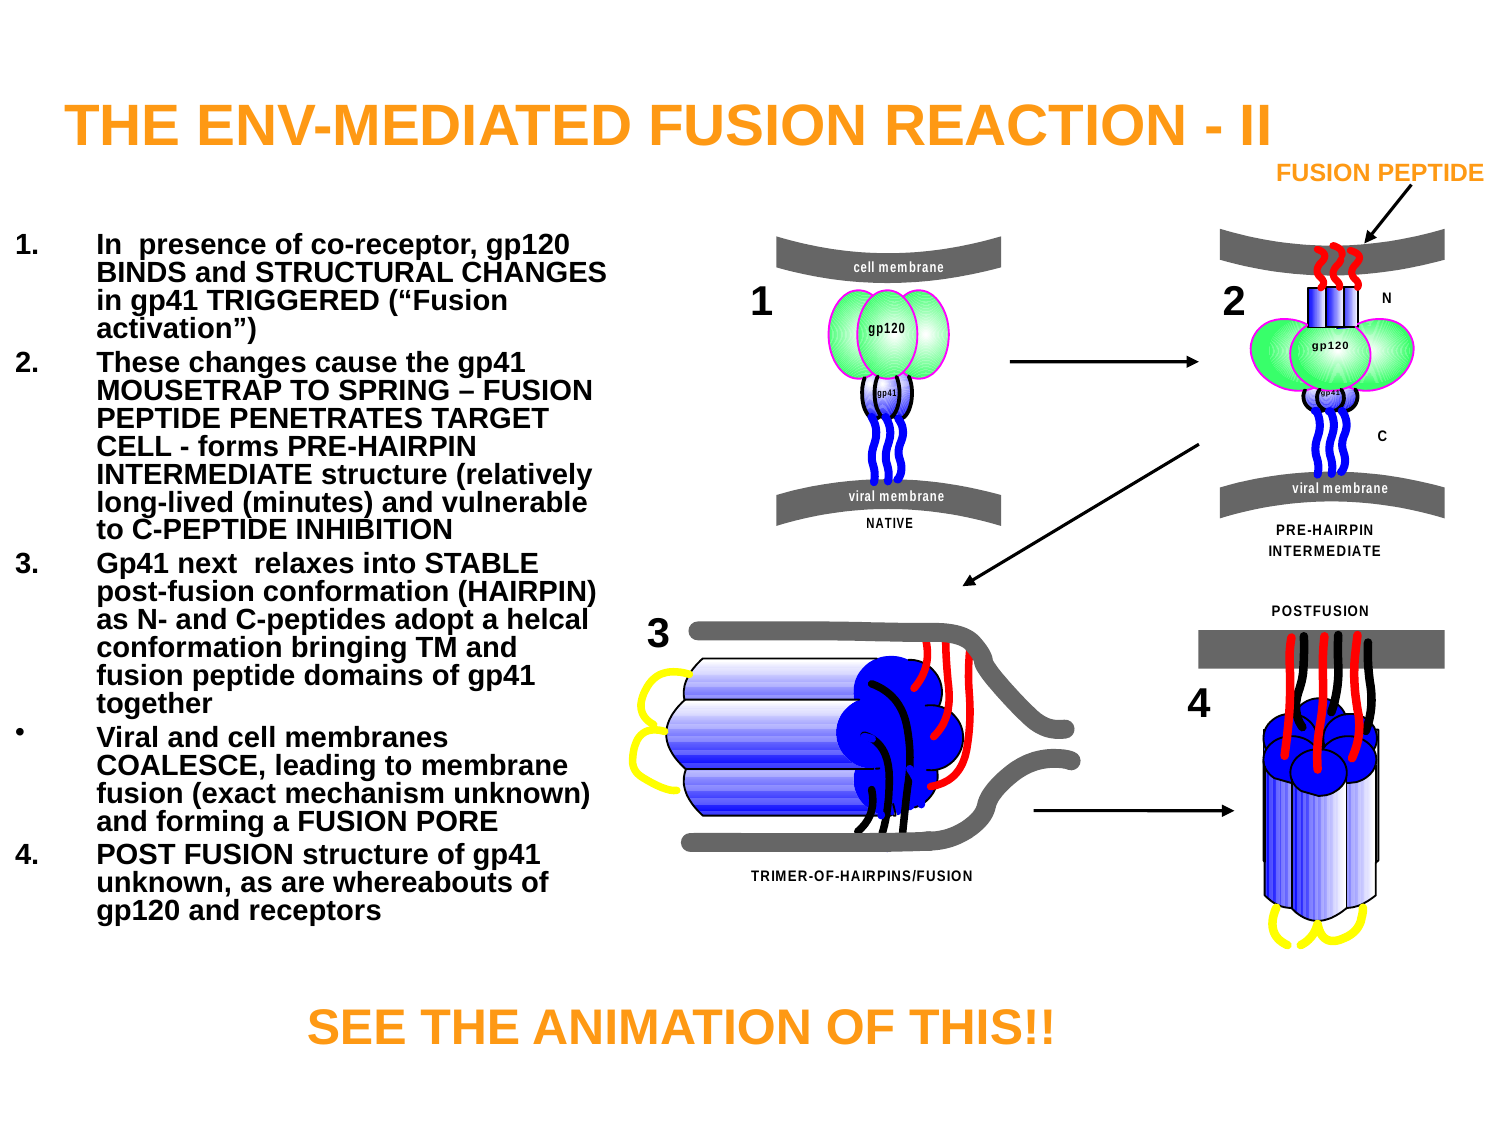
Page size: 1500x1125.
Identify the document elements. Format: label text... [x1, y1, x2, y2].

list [624, 224, 1449, 954]
text_box FUSION PEPTIDE [1261, 148, 1500, 194]
text_box SEE THE ANIMATION OF THIS!! [291, 987, 1072, 1063]
title THE ENV-MEDIATED FUSION REACTION - II [48, 27, 1325, 216]
list In presence of co-receptor, gp120 BINDS and STRUCTURAL CHANGES in gp41 TRIGGERED (“Fusion activation”) These changes cause the gp41 MOUSETRAP TO SPRING – FUSION PEPTIDE PENETRATES TARGET CELL - forms PRE-HAIRPIN INTERMEDIATE structure (relatively long-lived (minutes) and vulnerable to C-PEPTIDE INHIBITION Gp41 next relaxes into STABLE post-fusion conformation (HAIRPIN) as N- and C-peptides adopt a helcal conformation bringing TM and fusion peptide domains of gp41 together Viral and cell membranes COALESCE, leading to membrane fusion (exact mechanism unknown) and forming a FUSION PORE 4. POST FUSION structure of gp41 unknown, as are whereabouts of gp120 and receptors [0, 224, 623, 901]
